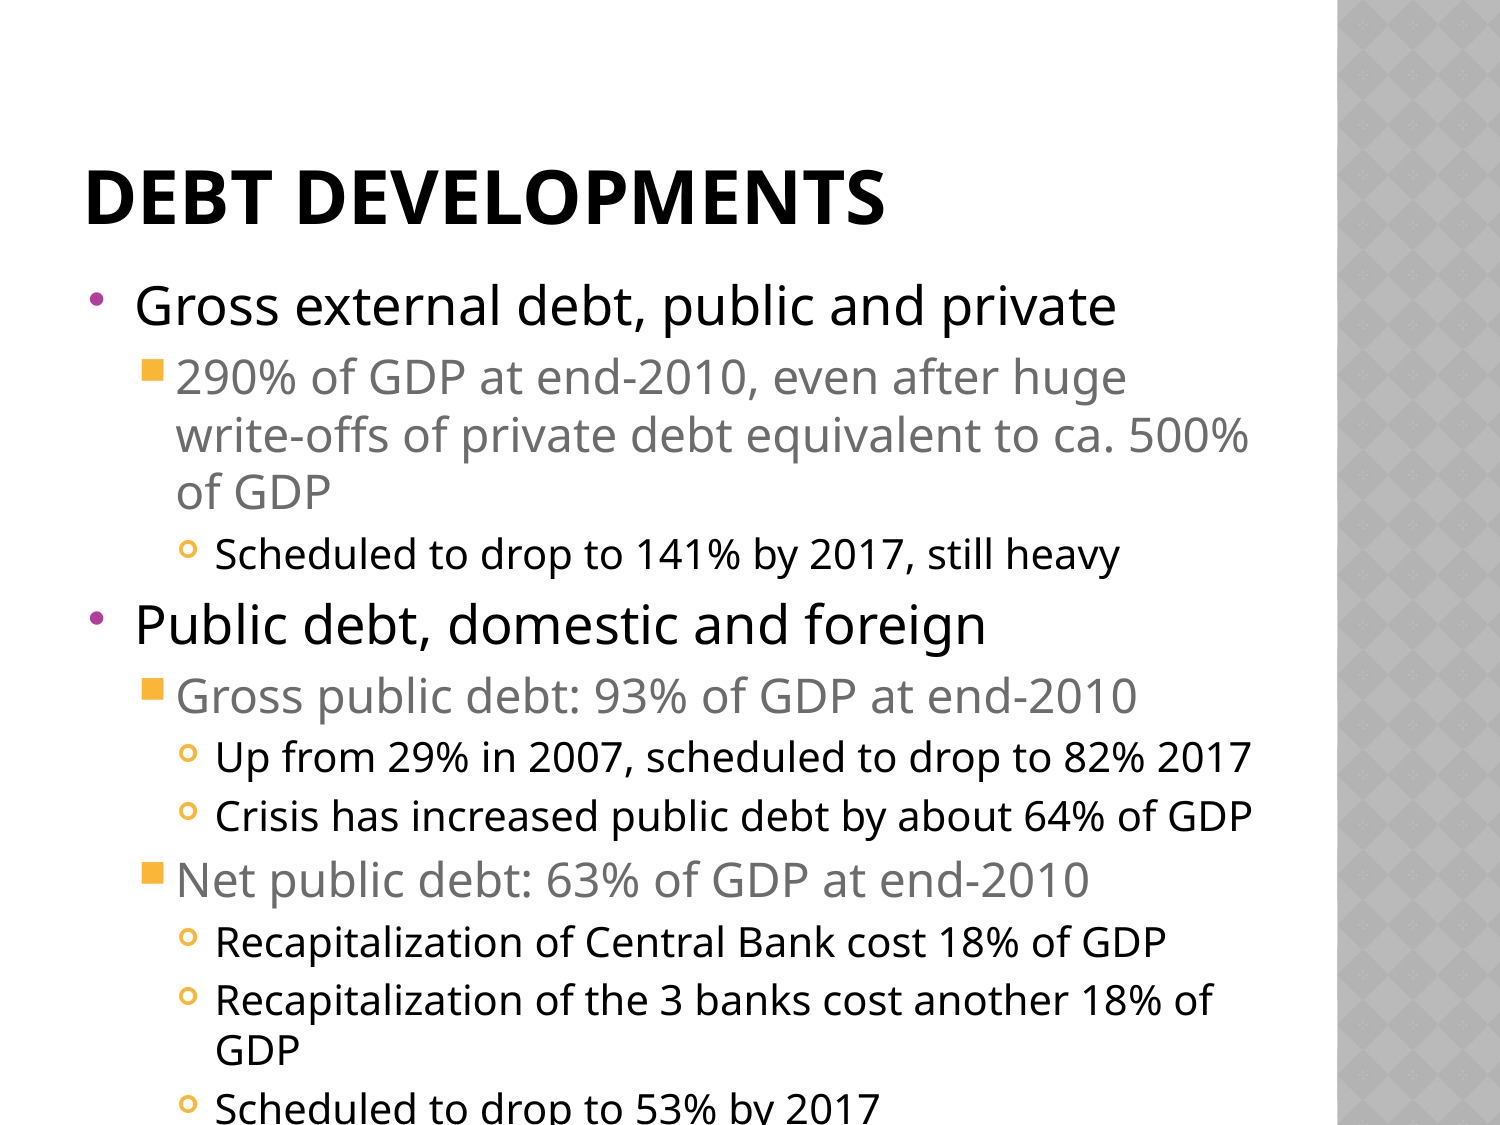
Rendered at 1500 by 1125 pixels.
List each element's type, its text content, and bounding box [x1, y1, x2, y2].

title Debt developments [75, 52, 1263, 241]
list Gross external debt, public and private 290% of GDP at end-2010, even after huge write-offs of private debt equivalent to ca. 500% of GDP Scheduled to drop to 141% by 2017, still heavy Public debt, domestic and foreign Gross public debt: 93% of GDP at end-2010 Up from 29% in 2007, scheduled to drop to 82% 2017 Crisis has increased public debt by about 64% of GDP Net public debt: 63% of GDP at end-2010 Recapitalization of Central Bank cost 18% of GDP Recapitalization of the 3 banks cost another 18% of GDP Scheduled to drop to 53% by 2017 [74, 263, 1278, 1060]
